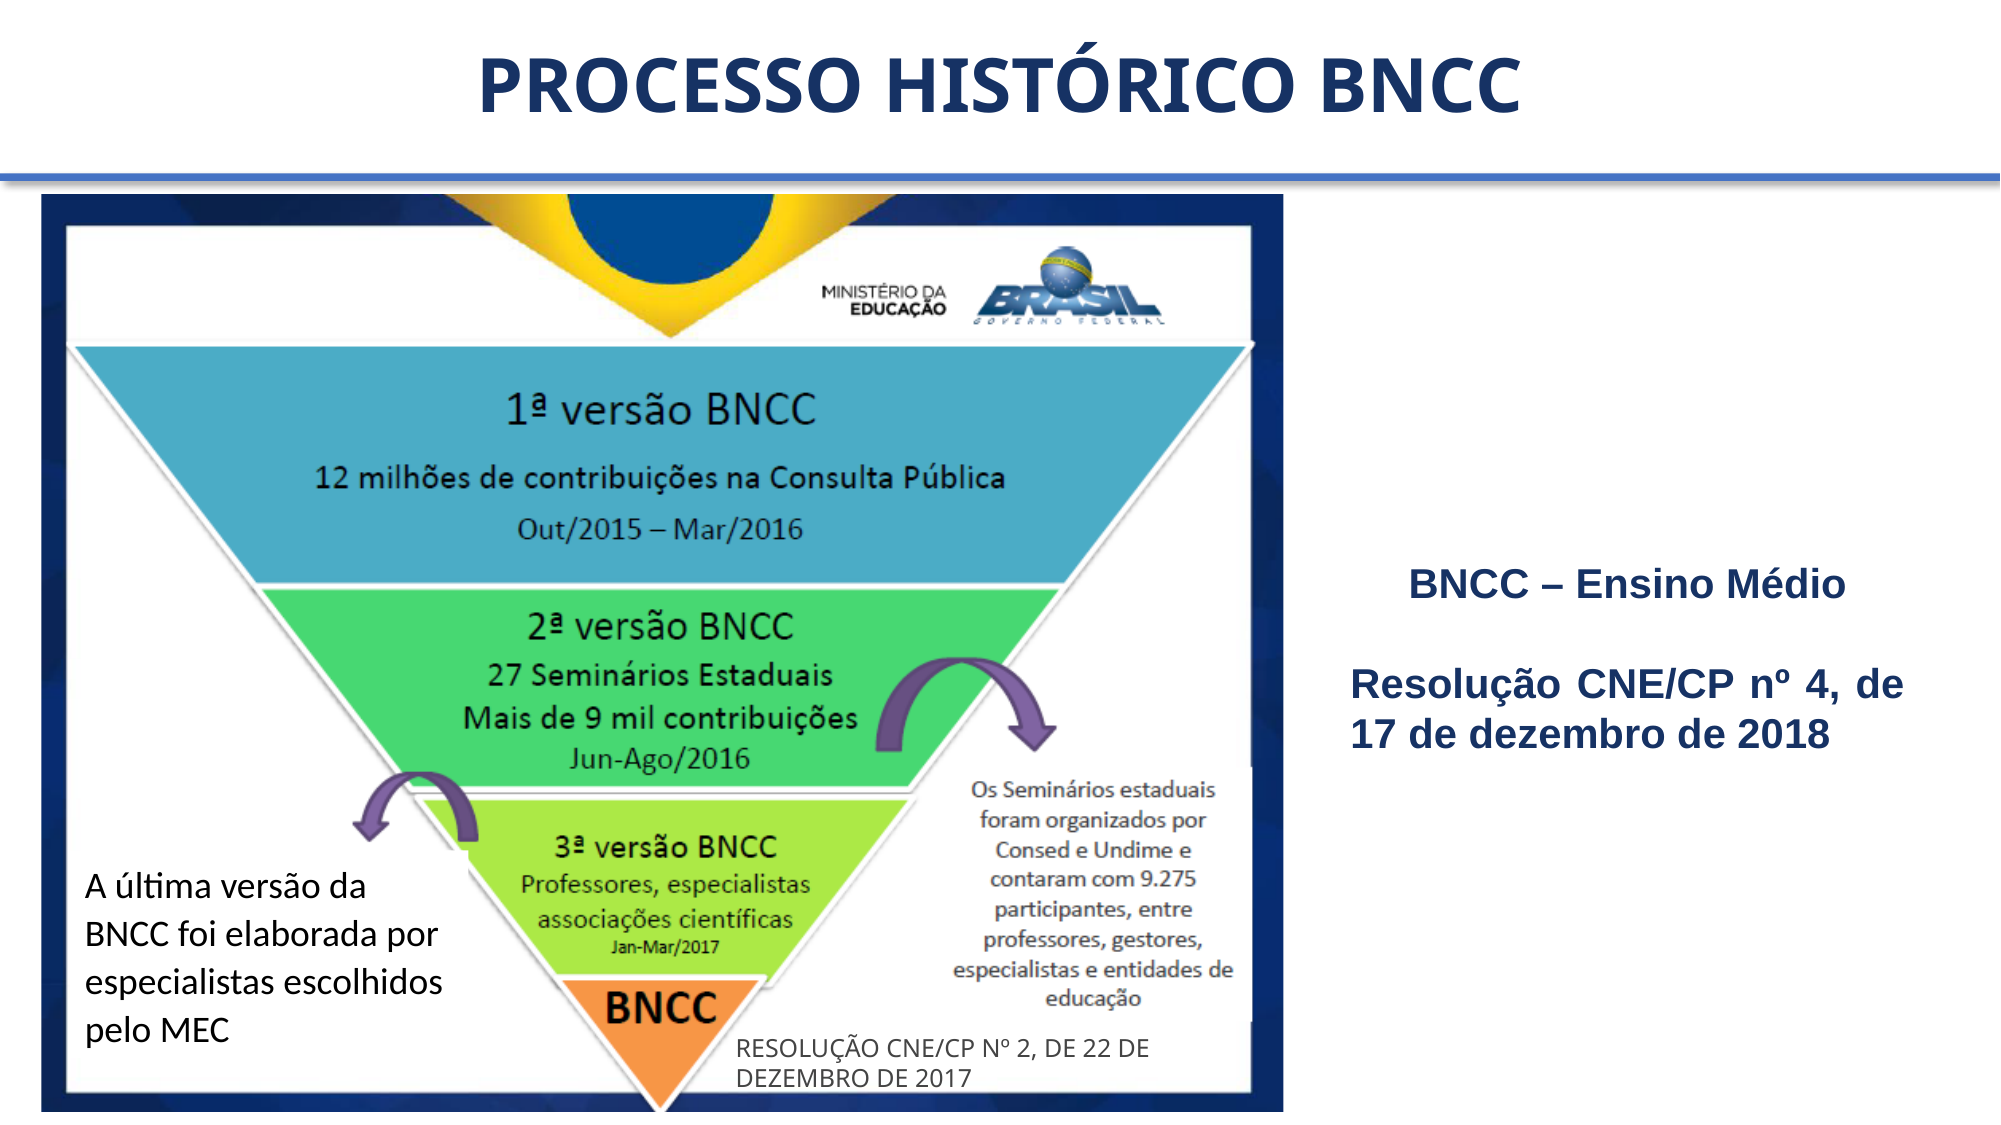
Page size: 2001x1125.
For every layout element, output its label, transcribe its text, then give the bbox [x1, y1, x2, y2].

text_box PROCESSO HISTÓRICO BNCC [340, 40, 1660, 137]
text_box [0, 173, 2000, 181]
text_box BNCC – Ensino Médio Resolução CNE/CP nº 4, de 17 de dezembro de 2018 [1335, 549, 1920, 765]
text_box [41, 193, 1284, 1112]
